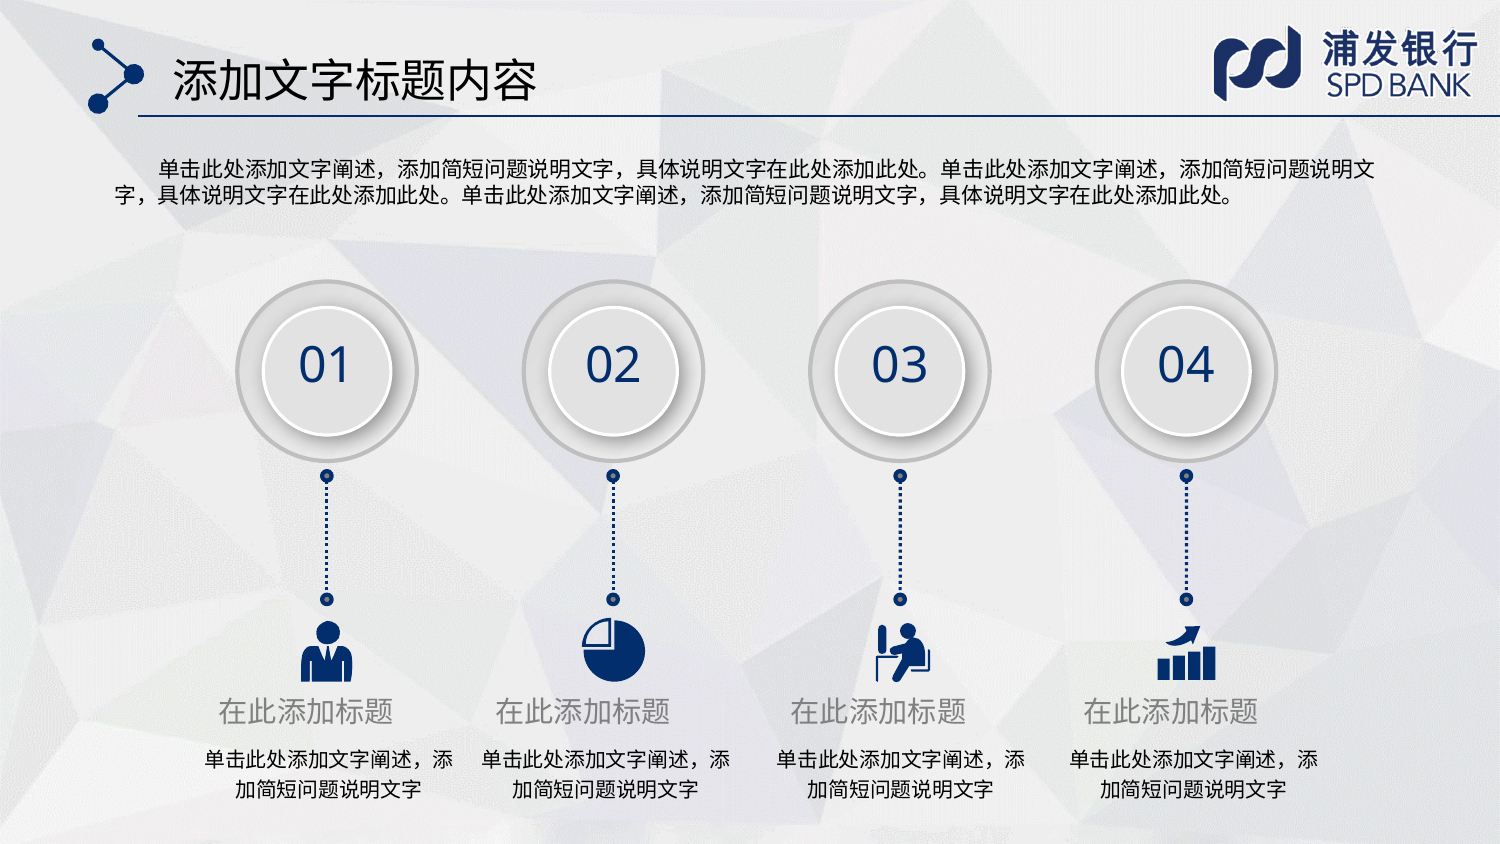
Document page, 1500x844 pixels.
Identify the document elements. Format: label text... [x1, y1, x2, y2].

picture [0, 0, 1500, 844]
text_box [300, 620, 353, 682]
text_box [1096, 281, 1277, 462]
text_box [1048, 686, 1339, 810]
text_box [581, 617, 646, 682]
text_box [1181, 470, 1192, 605]
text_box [875, 622, 931, 683]
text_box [756, 686, 1046, 810]
text_box 单击此处添加文字阐述，添加简短问题说明文字，具体说明文字在此处添加此处。单击此处添加文字阐述，添加简短问题说明文字，具体说明文字在此处添加此处。单击此处添加文字阐述，添加简短问题说明文字，具体说明文字在此处添加此处。 [103, 150, 1388, 214]
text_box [237, 281, 418, 462]
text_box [895, 470, 906, 605]
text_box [608, 470, 619, 605]
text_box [809, 281, 990, 462]
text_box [1157, 625, 1216, 681]
text_box 添加文字标题内容 [128, 46, 583, 113]
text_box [184, 686, 459, 810]
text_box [461, 686, 751, 810]
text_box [321, 470, 332, 605]
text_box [523, 281, 704, 462]
